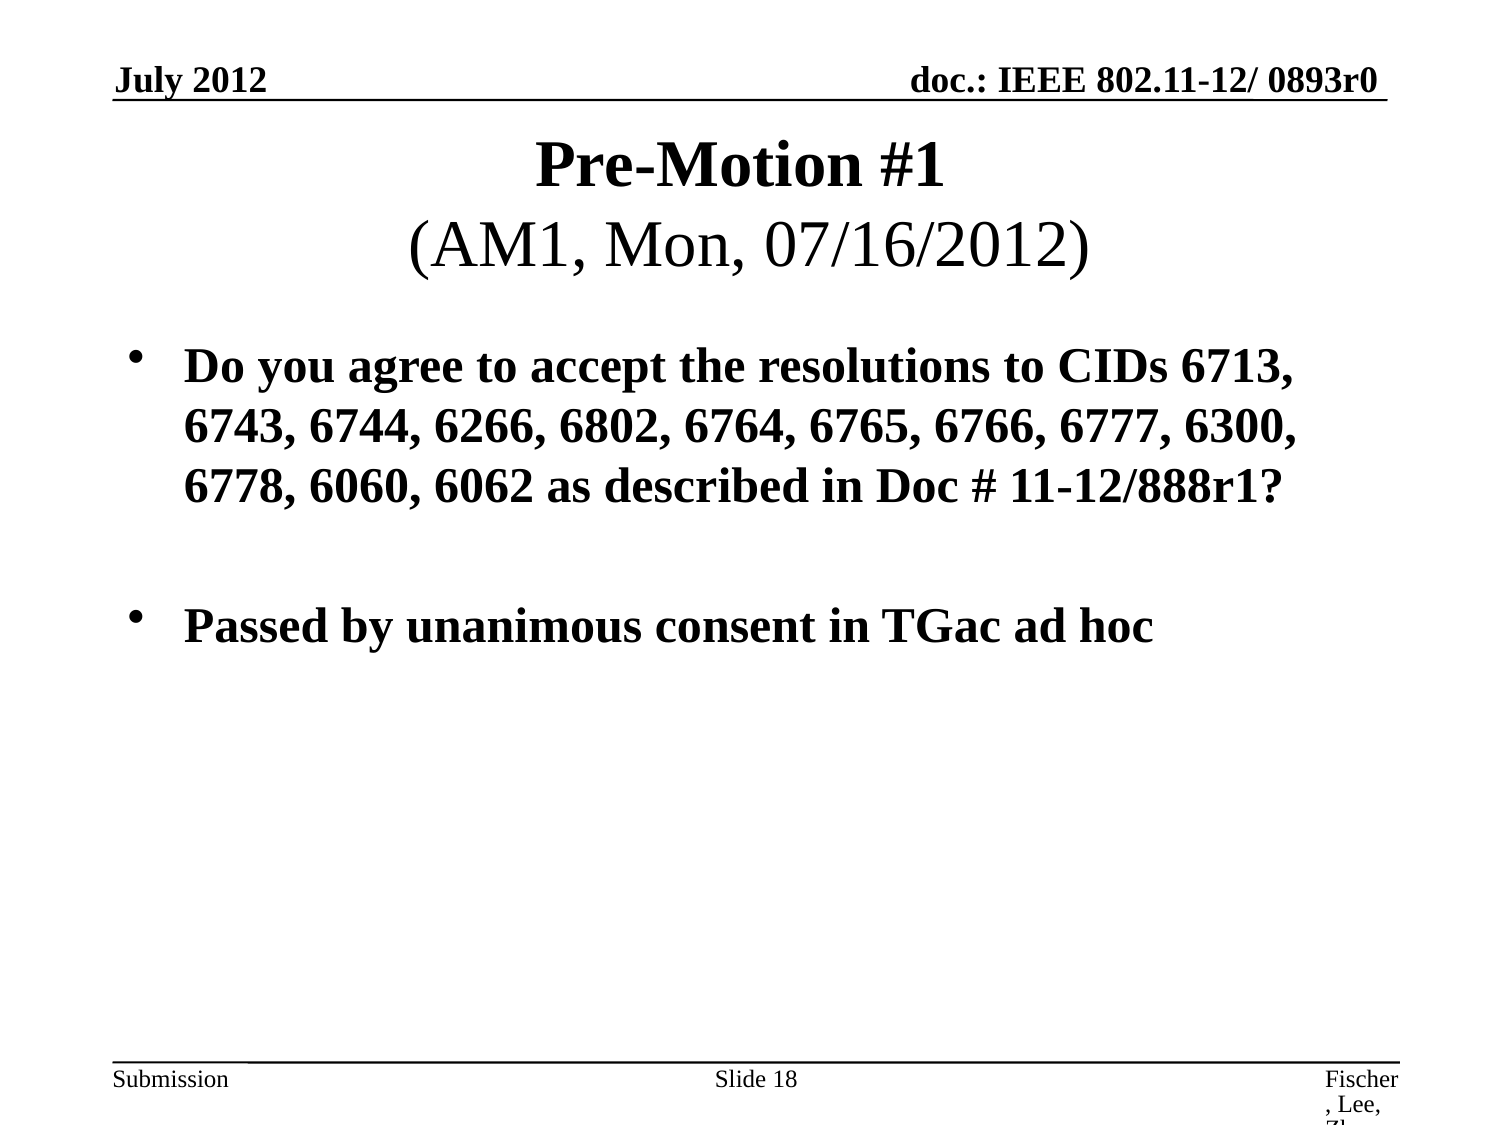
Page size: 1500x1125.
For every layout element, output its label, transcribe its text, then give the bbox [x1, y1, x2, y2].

slide_number Slide 18 [712, 1061, 800, 1093]
list Do you agree to accept the resolutions to CIDs 6713, 6743, 6744, 6266, 6802, 6764, 6765, 6766, 6777, 6300, 6778, 6060, 6062 as described in Doc # 11-12/888r1? Passed by unanimous consent in TGac ad hoc [112, 324, 1388, 1001]
footer Fischer, Lee, Zhu [1324, 1061, 1402, 1093]
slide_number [114, 54, 313, 101]
title Pre-Motion #1 (AM1, Mon, 07/16/2012) [112, 112, 1388, 288]
